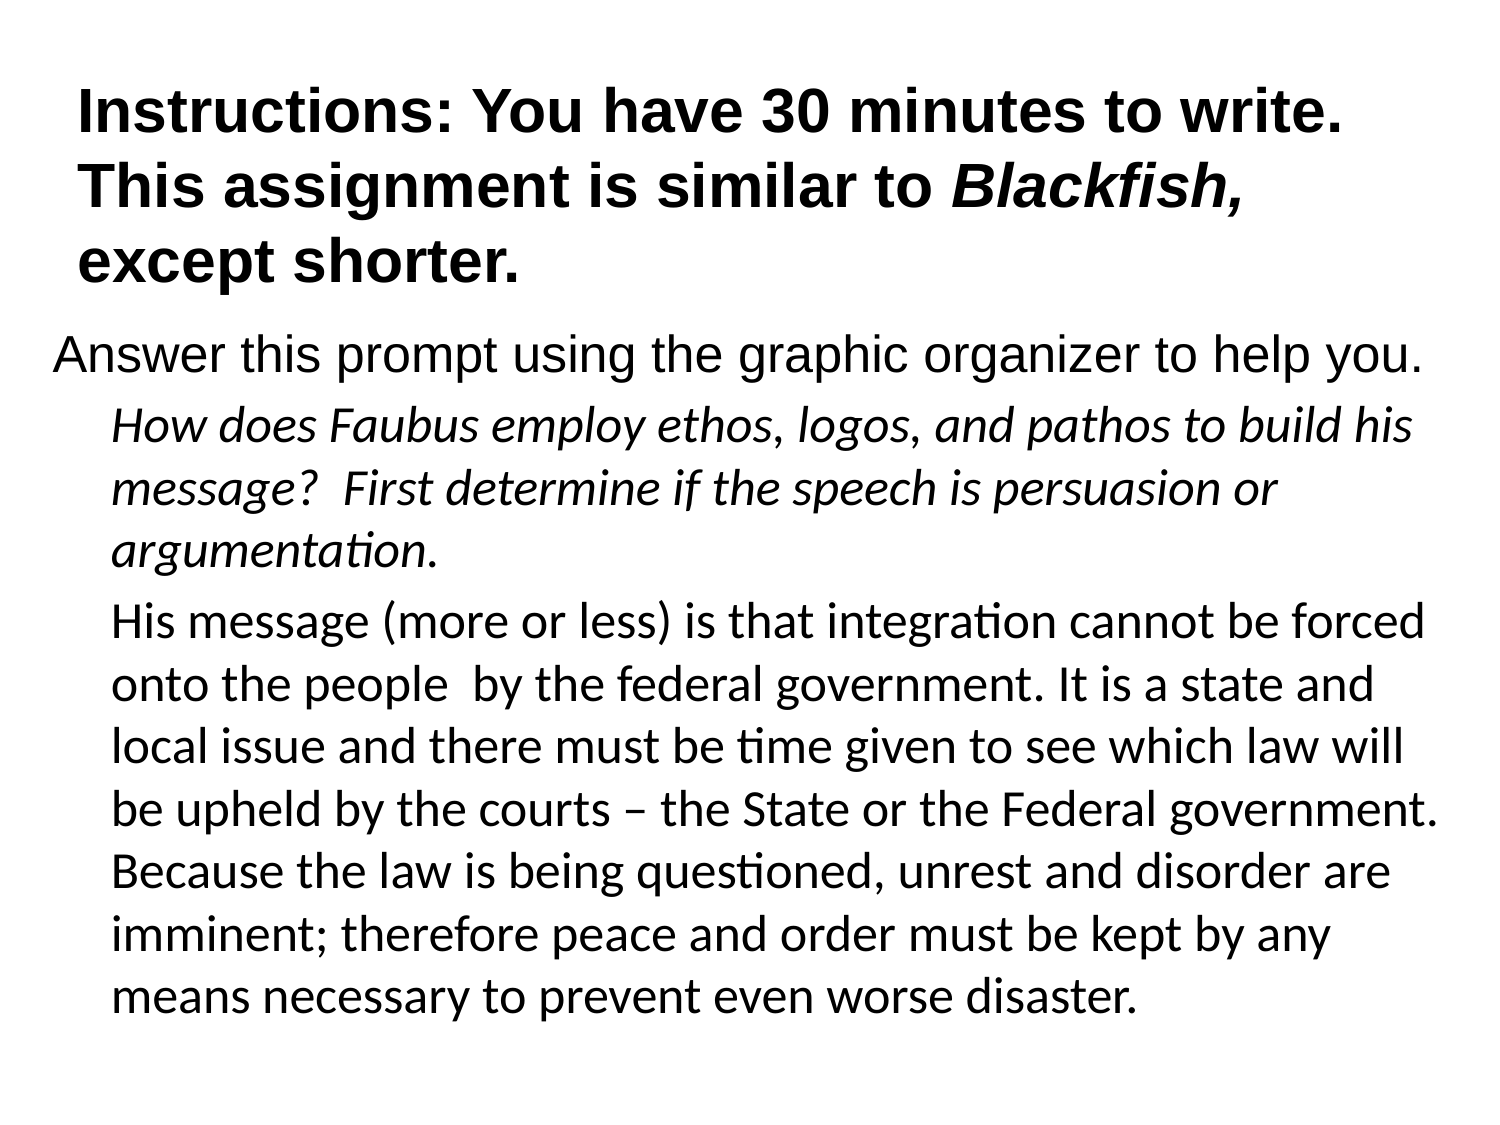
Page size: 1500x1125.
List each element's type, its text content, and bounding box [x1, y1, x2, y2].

title Instructions: You have 30 minutes to write. This assignment is similar to Blackfish, except shorter. [62, 62, 1425, 312]
list Answer this prompt using the graphic organizer to help you. How does Faubus employ ethos, logos, and pathos to build his message? First determine if the speech is persuasion or argumentation. His message (more or less) is that integration cannot be forced onto the people by the federal government. It is a state and local issue and there must be time given to see which law will be upheld by the courts – the State or the Federal government. Because the law is being questioned, unrest and disorder are imminent; therefore peace and order must be kept by any means necessary to prevent even worse disaster. [37, 312, 1463, 1088]
